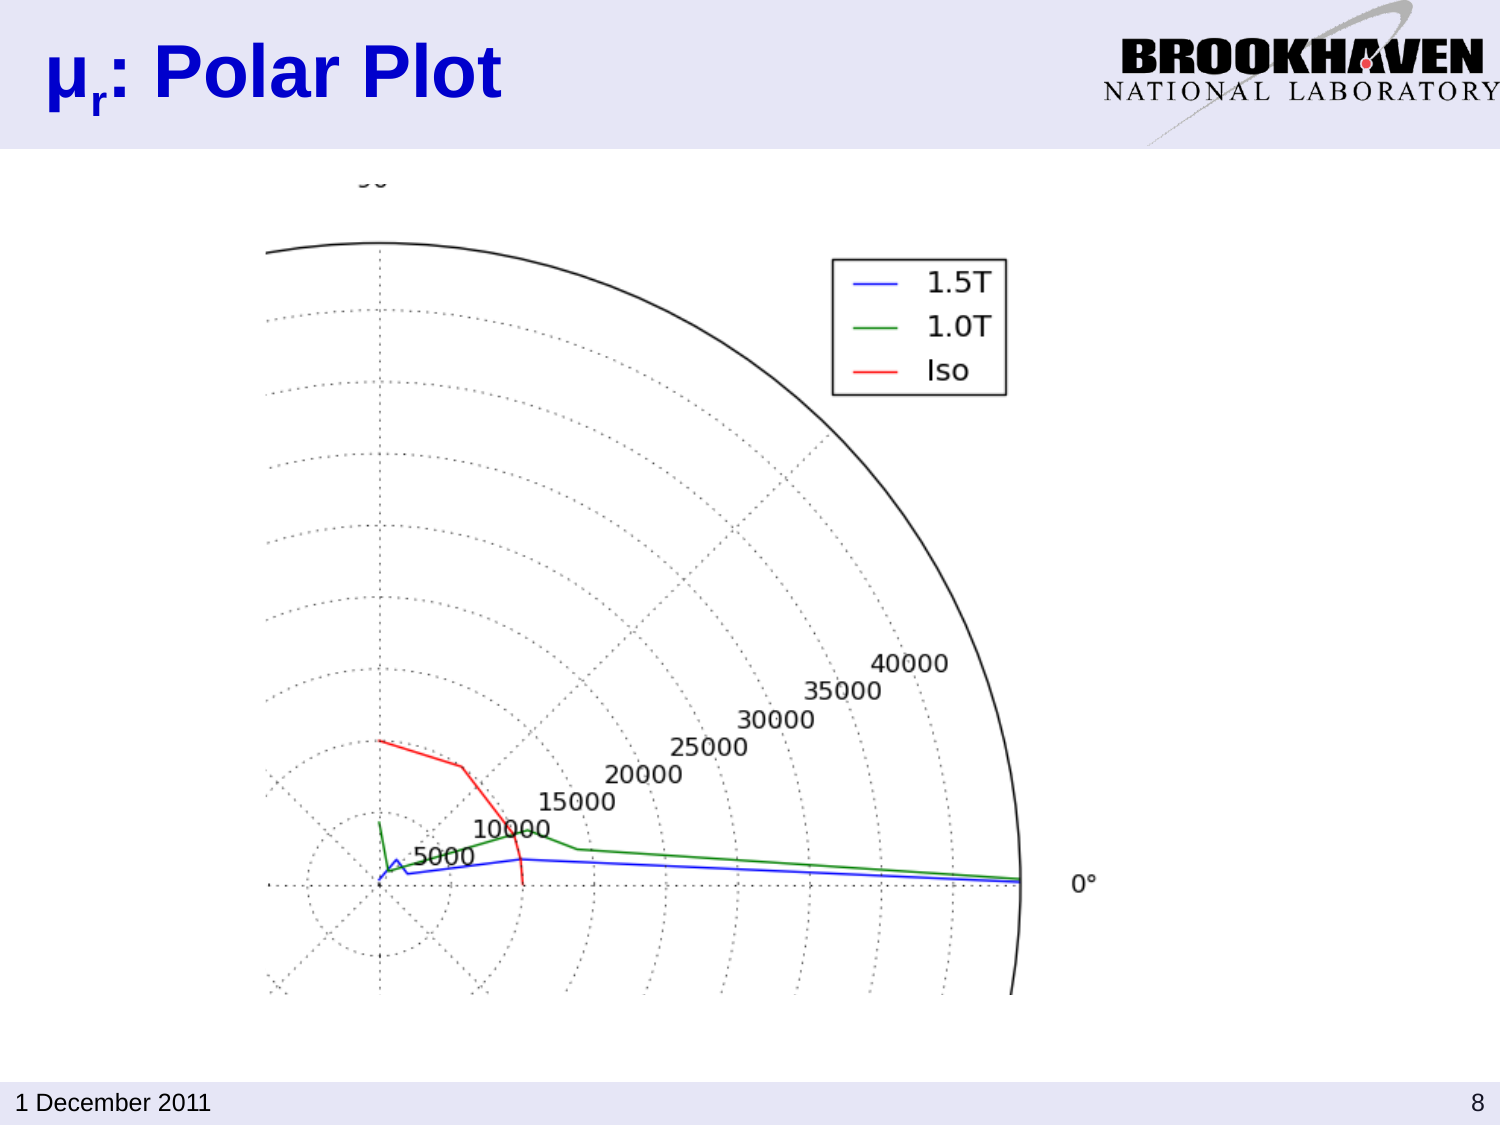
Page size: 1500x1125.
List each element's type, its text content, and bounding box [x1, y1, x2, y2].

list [265, 184, 1152, 995]
picture [1104, 0, 1500, 146]
title μr: Polar Plot [29, 10, 1105, 138]
